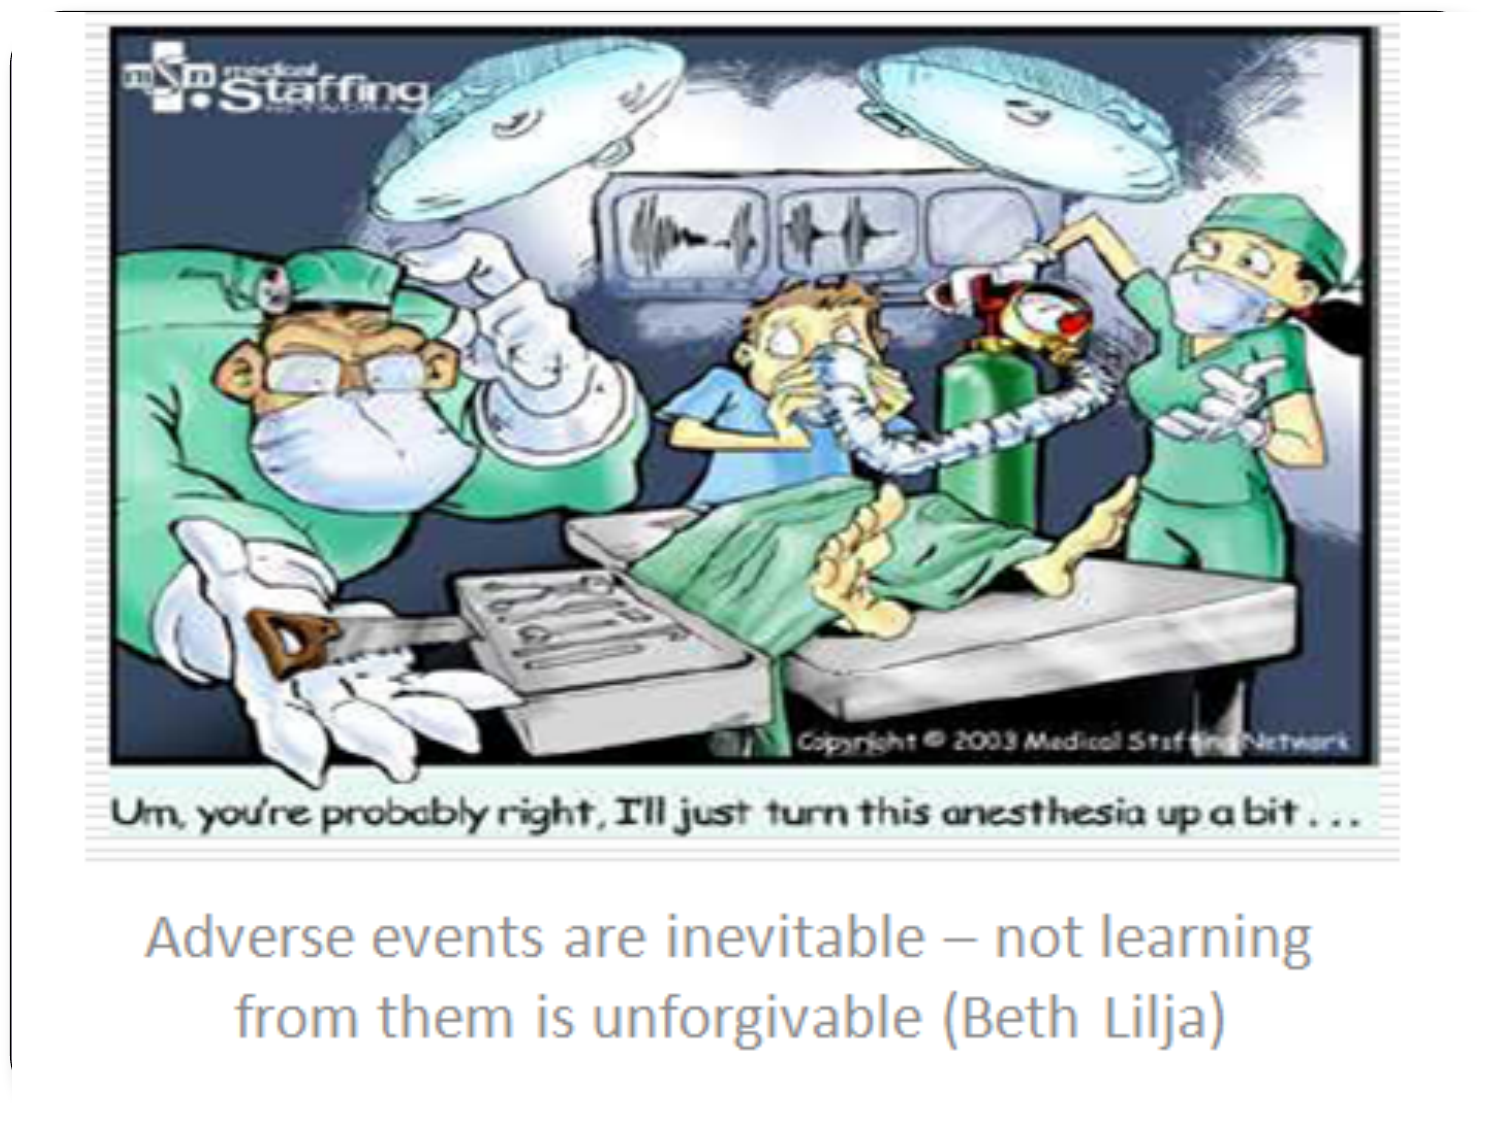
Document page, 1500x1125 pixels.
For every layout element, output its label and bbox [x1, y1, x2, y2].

list [12, 12, 1500, 1125]
